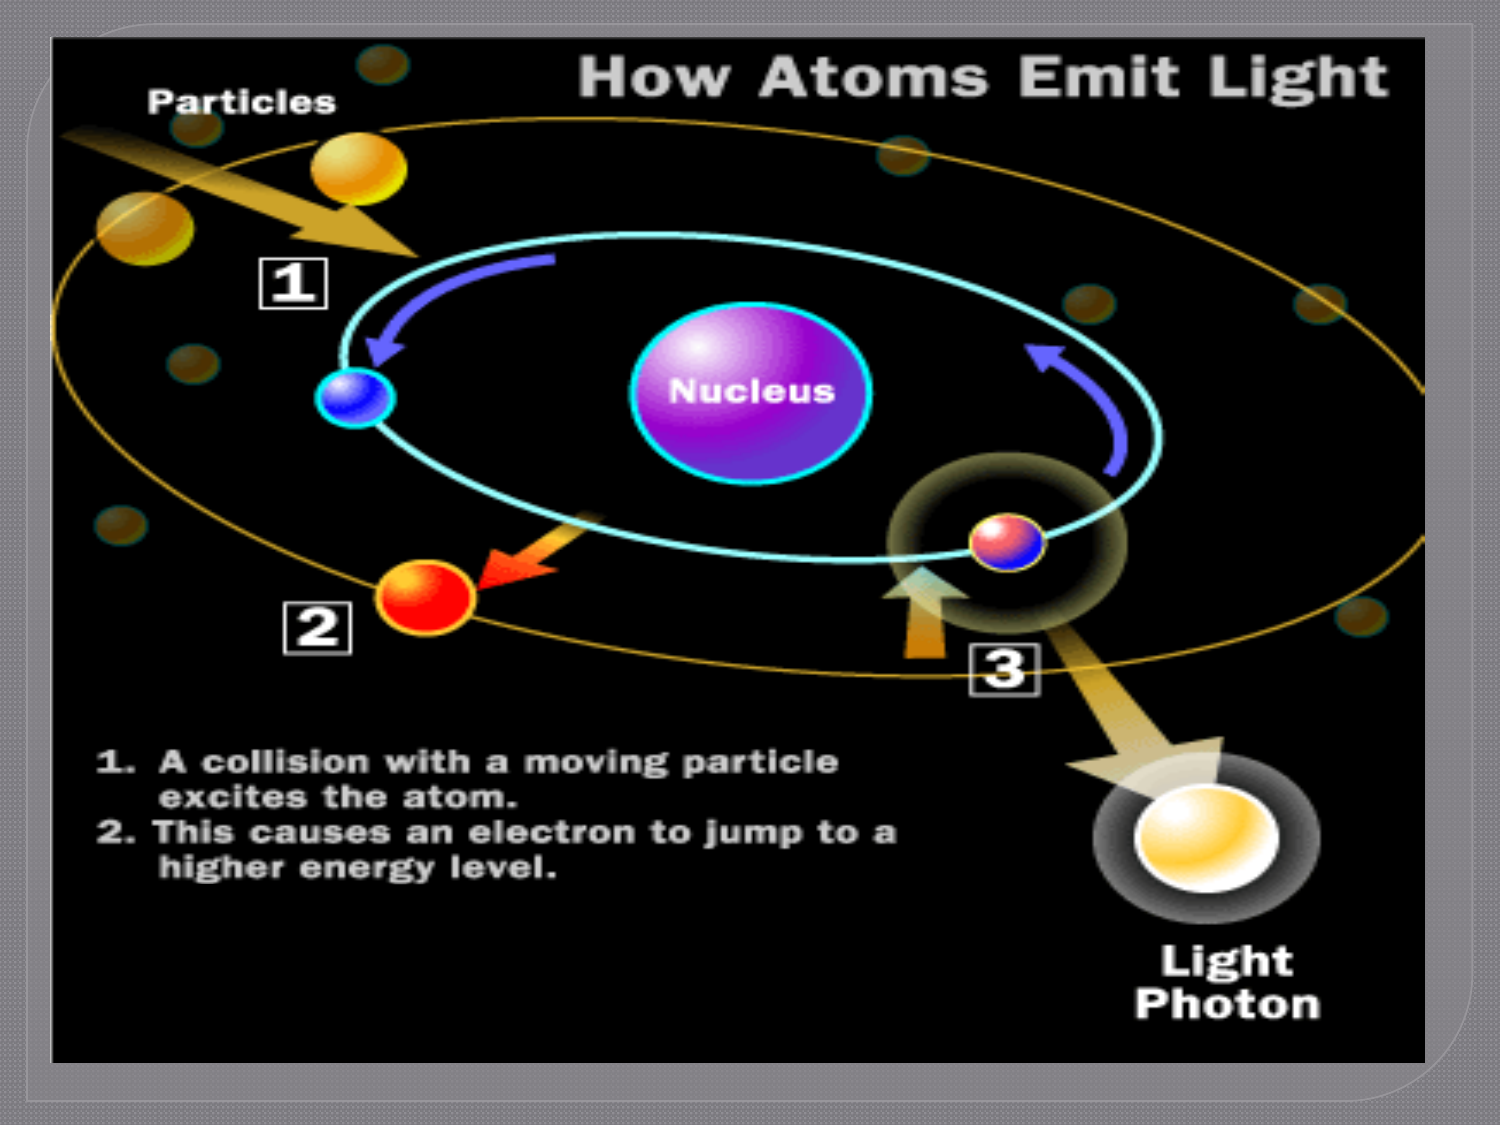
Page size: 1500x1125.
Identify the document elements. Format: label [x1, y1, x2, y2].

picture [49, 37, 1426, 1063]
